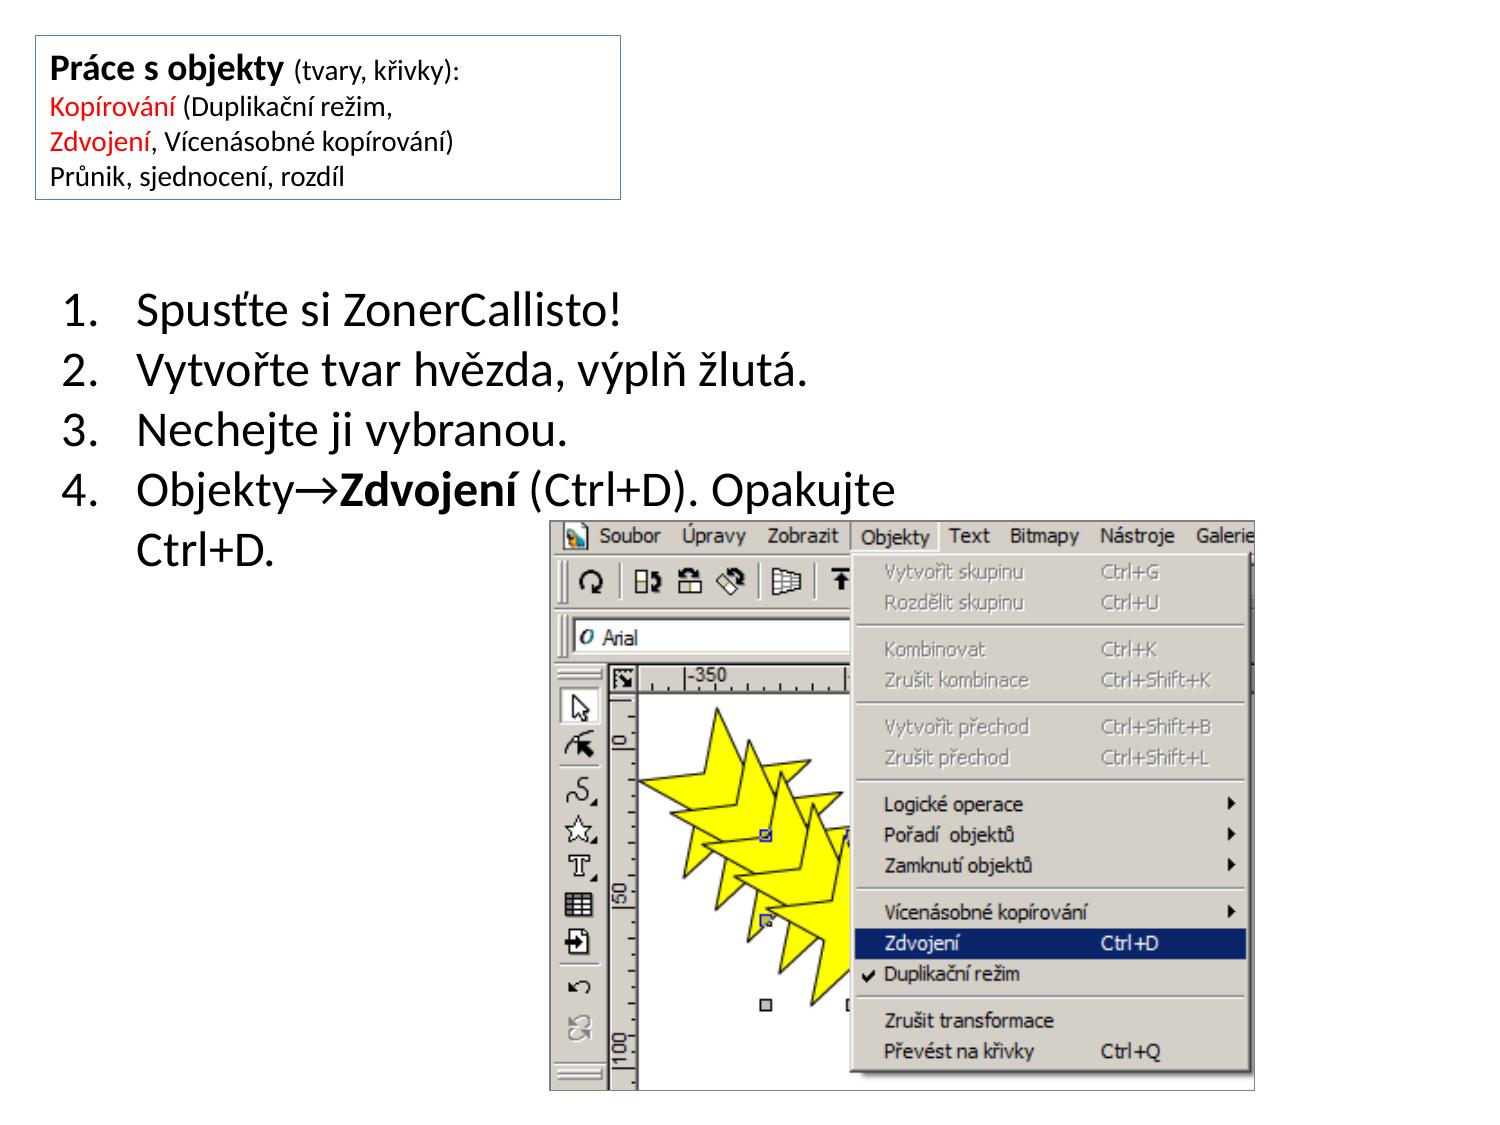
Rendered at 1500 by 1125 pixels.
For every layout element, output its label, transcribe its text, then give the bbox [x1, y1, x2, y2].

picture [550, 521, 1255, 1091]
text_box Spusťte si ZonerCallisto! Vytvořte tvar hvězda, výplň žlutá. Nechejte ji vybranou. Objekty→Zdvojení (Ctrl+D). Opakujte Ctrl+D. [46, 269, 914, 825]
text_box Práce s objekty (tvary, křivky): Kopírování (Duplikační režim, Zdvojení, Vícenásobné kopírování) Průnik, sjednocení, rozdíl [35, 35, 621, 200]
